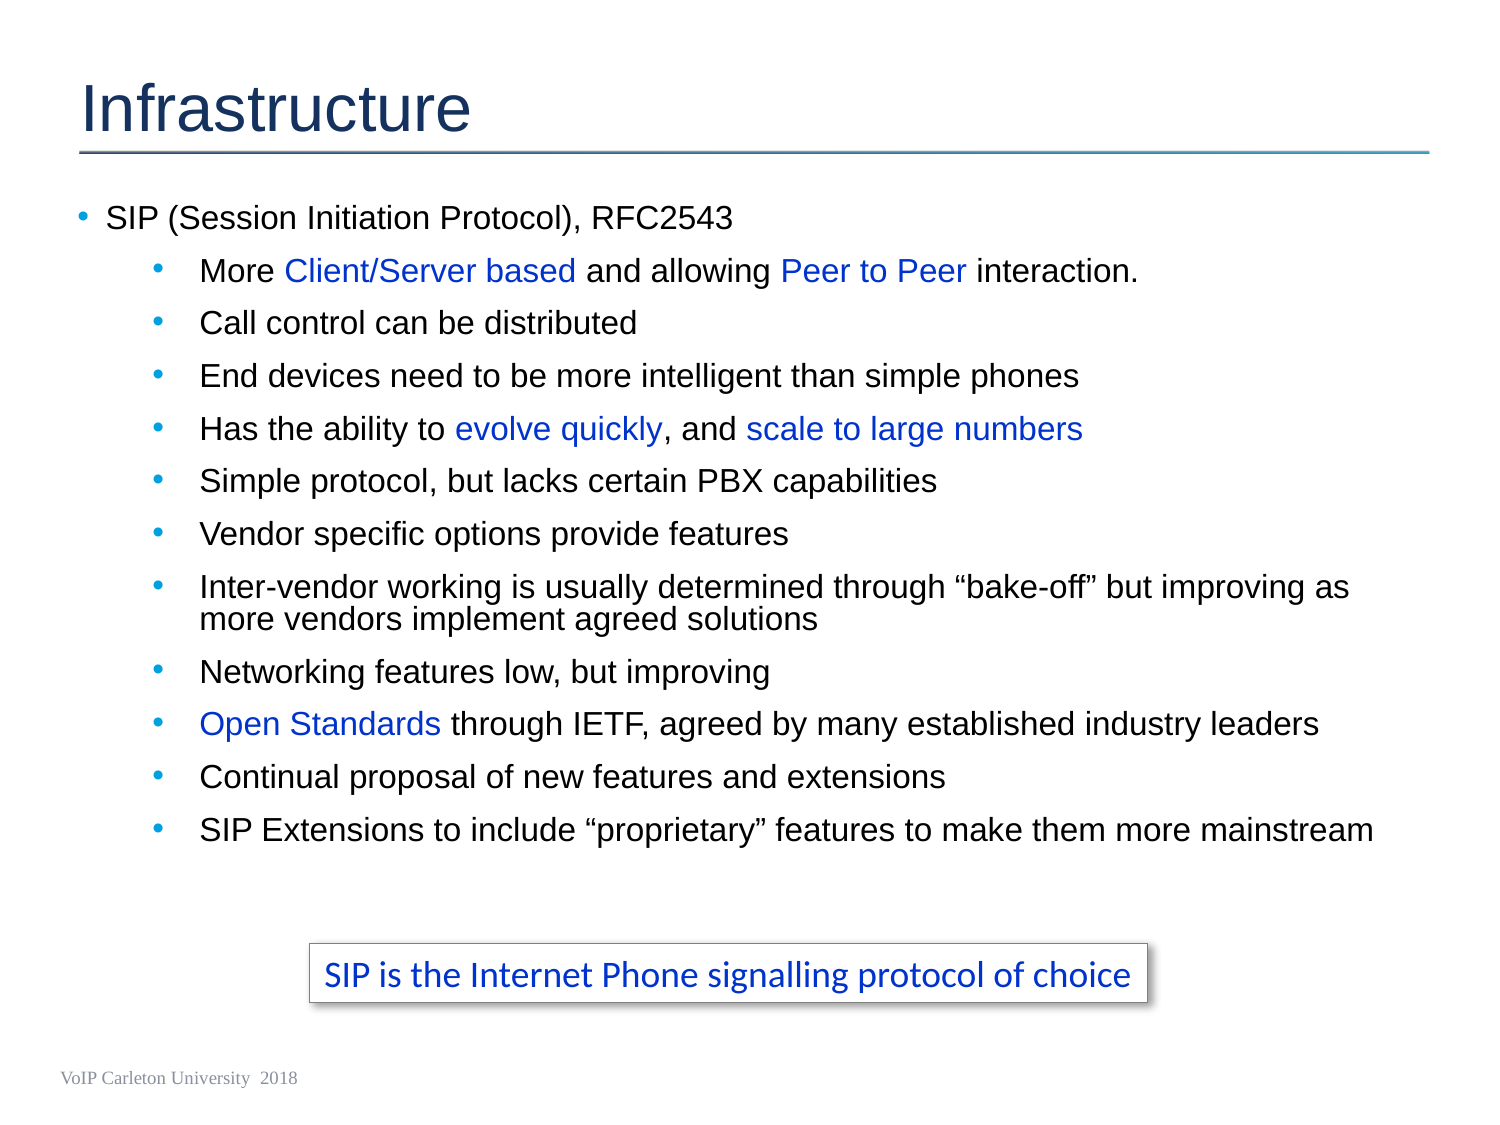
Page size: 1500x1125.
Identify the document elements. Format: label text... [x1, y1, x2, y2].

title Infrastructure [65, 53, 1447, 145]
list SIP (Session Initiation Protocol), RFC2543 More Client/Server based and allowing Peer to Peer interaction. Call control can be distributed End devices need to be more intelligent than simple phones Has the ability to evolve quickly, and scale to large numbers Simple protocol, but lacks certain PBX capabilities Vendor specific options provide features Inter-vendor working is usually determined through “bake-off” but improving as more vendors implement agreed solutions Networking features low, but improving Open Standards through IETF, agreed by many established industry leaders Continual proposal of new features and extensions SIP Extensions to include “proprietary” features to make them more mainstream [62, 196, 1438, 1022]
text_box SIP is the Internet Phone signalling protocol of choice [309, 943, 1148, 1003]
